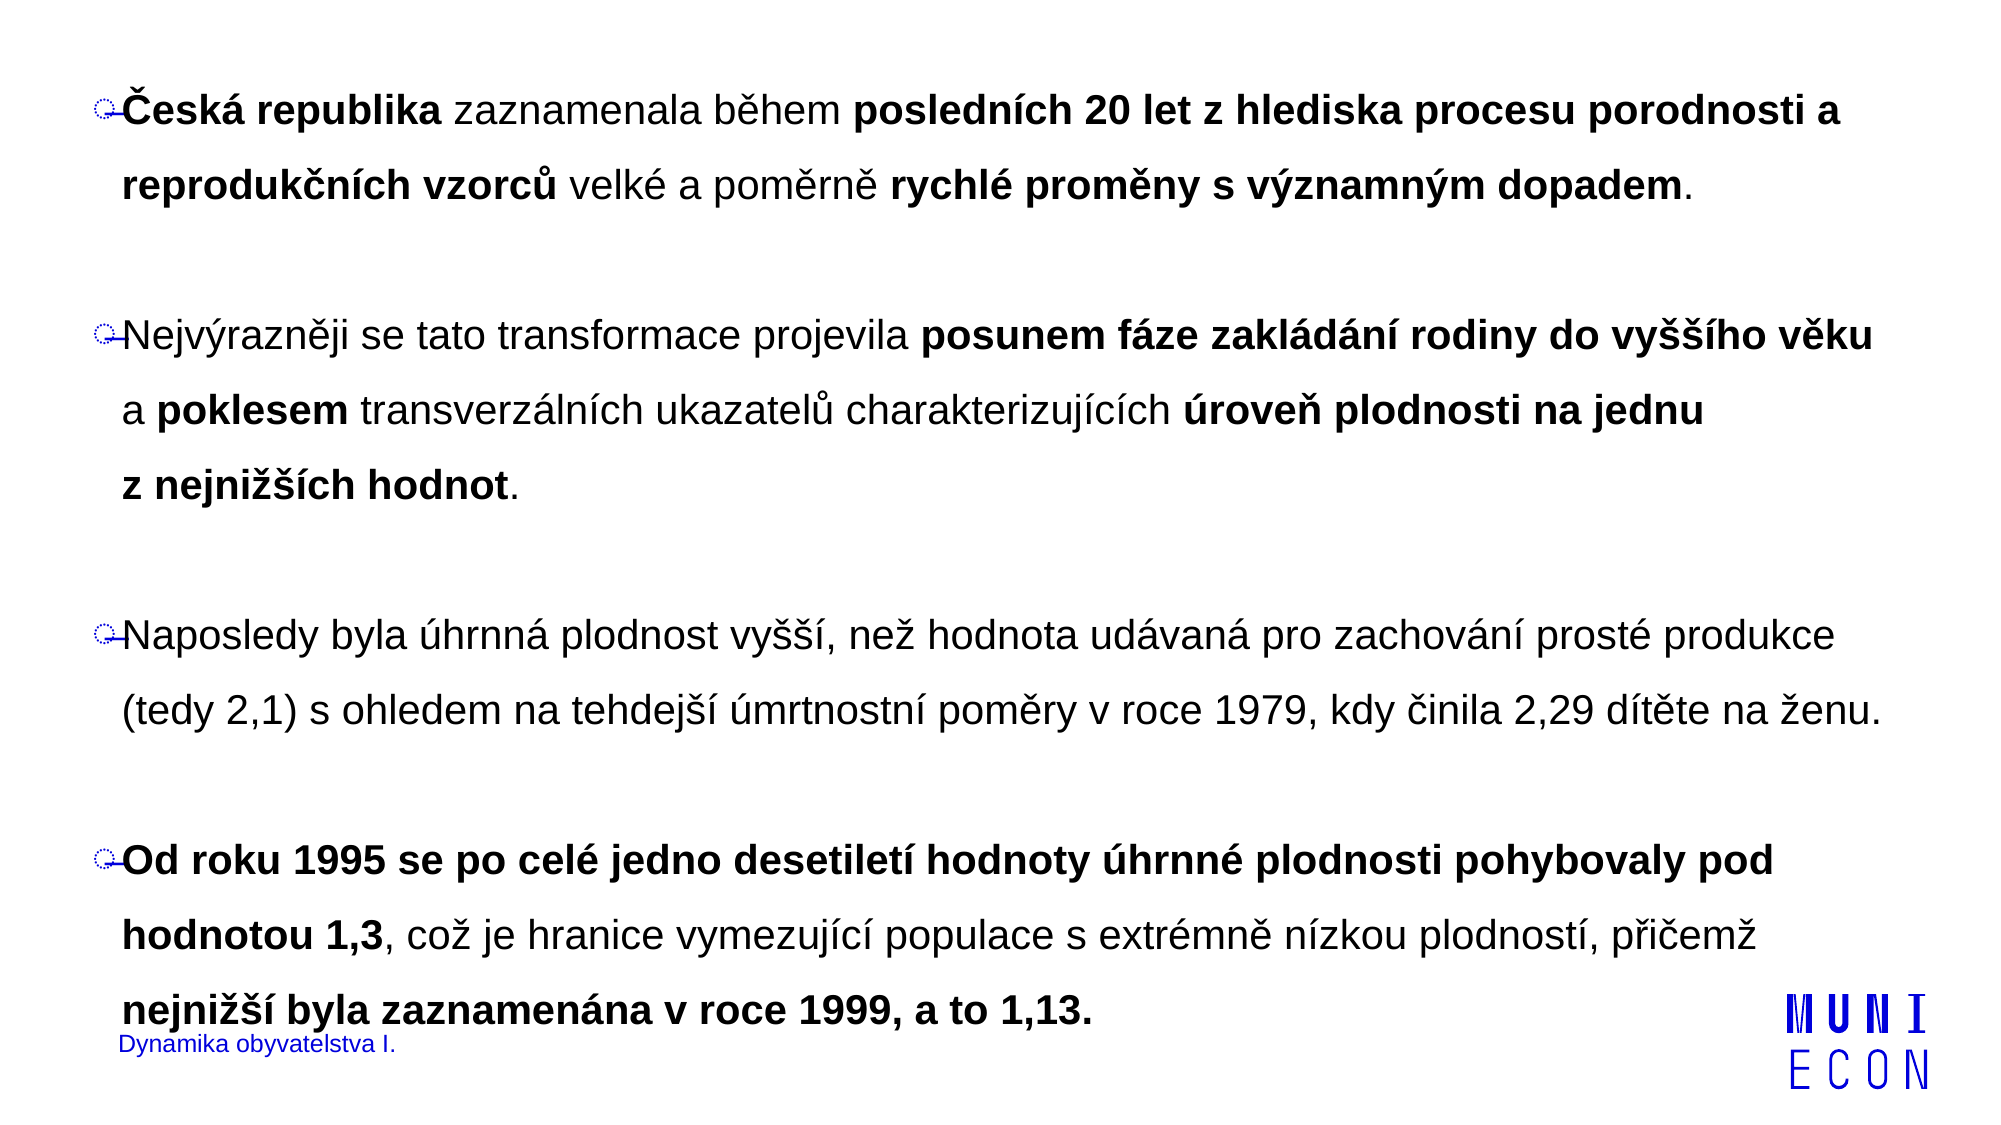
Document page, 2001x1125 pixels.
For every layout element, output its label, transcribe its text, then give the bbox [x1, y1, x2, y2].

footer Dynamika obyvatelstva I. [118, 1047, 1418, 1063]
list Česká republika zaznamenala během posledních 20 let z hlediska procesu porodnosti a reprodukčních vzorců velké a poměrně rychlé proměny s významným dopadem. Nejvýrazněji se tato transformace projevila posunem fáze zakládání rodiny do vyššího věku a poklesem transverzálních ukazatelů charakterizujících úroveň plodnosti na jednu z nejnižších hodnot. Naposledy byla úhrnná plodnost vyšší, než hodnota udávaná pro zachování prosté produkce (tedy 2,1) s ohledem na tehdejší úmrtnostní poměry v roce 1979, kdy činila 2,29 dítěte na ženu. Od roku 1995 se po celé jedno desetiletí hodnoty úhrnné plodnosti pohybovaly pod hodnotou 1,3, což je hranice vymezující populace s extrémně nízkou plodností, přičemž nejnižší byla zaznamenána v roce 1999, a to 1,13. [80, 57, 1900, 1047]
